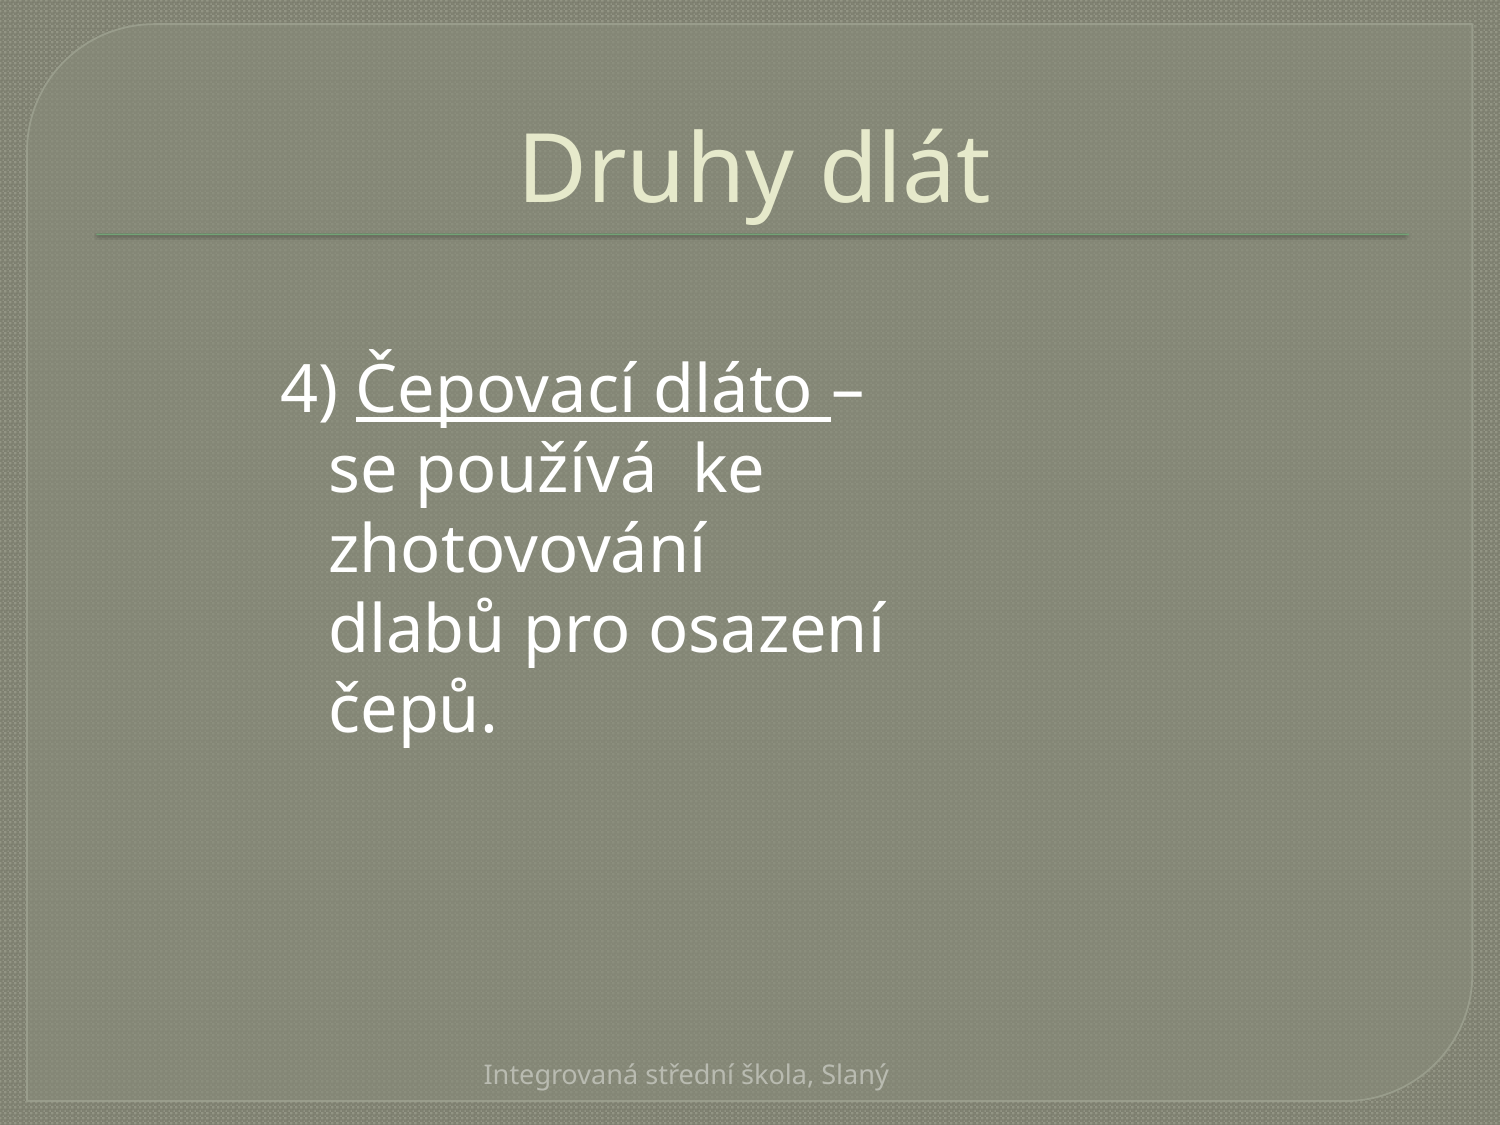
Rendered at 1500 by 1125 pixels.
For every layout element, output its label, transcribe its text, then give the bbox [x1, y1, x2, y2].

list 4) Čepovací dláto – se používá ke zhotovování dlabů pro osazení čepů. [265, 338, 906, 1081]
title Druhy dlát [75, 41, 1425, 230]
footer Integrovaná střední škola, Slaný [212, 1050, 904, 1095]
